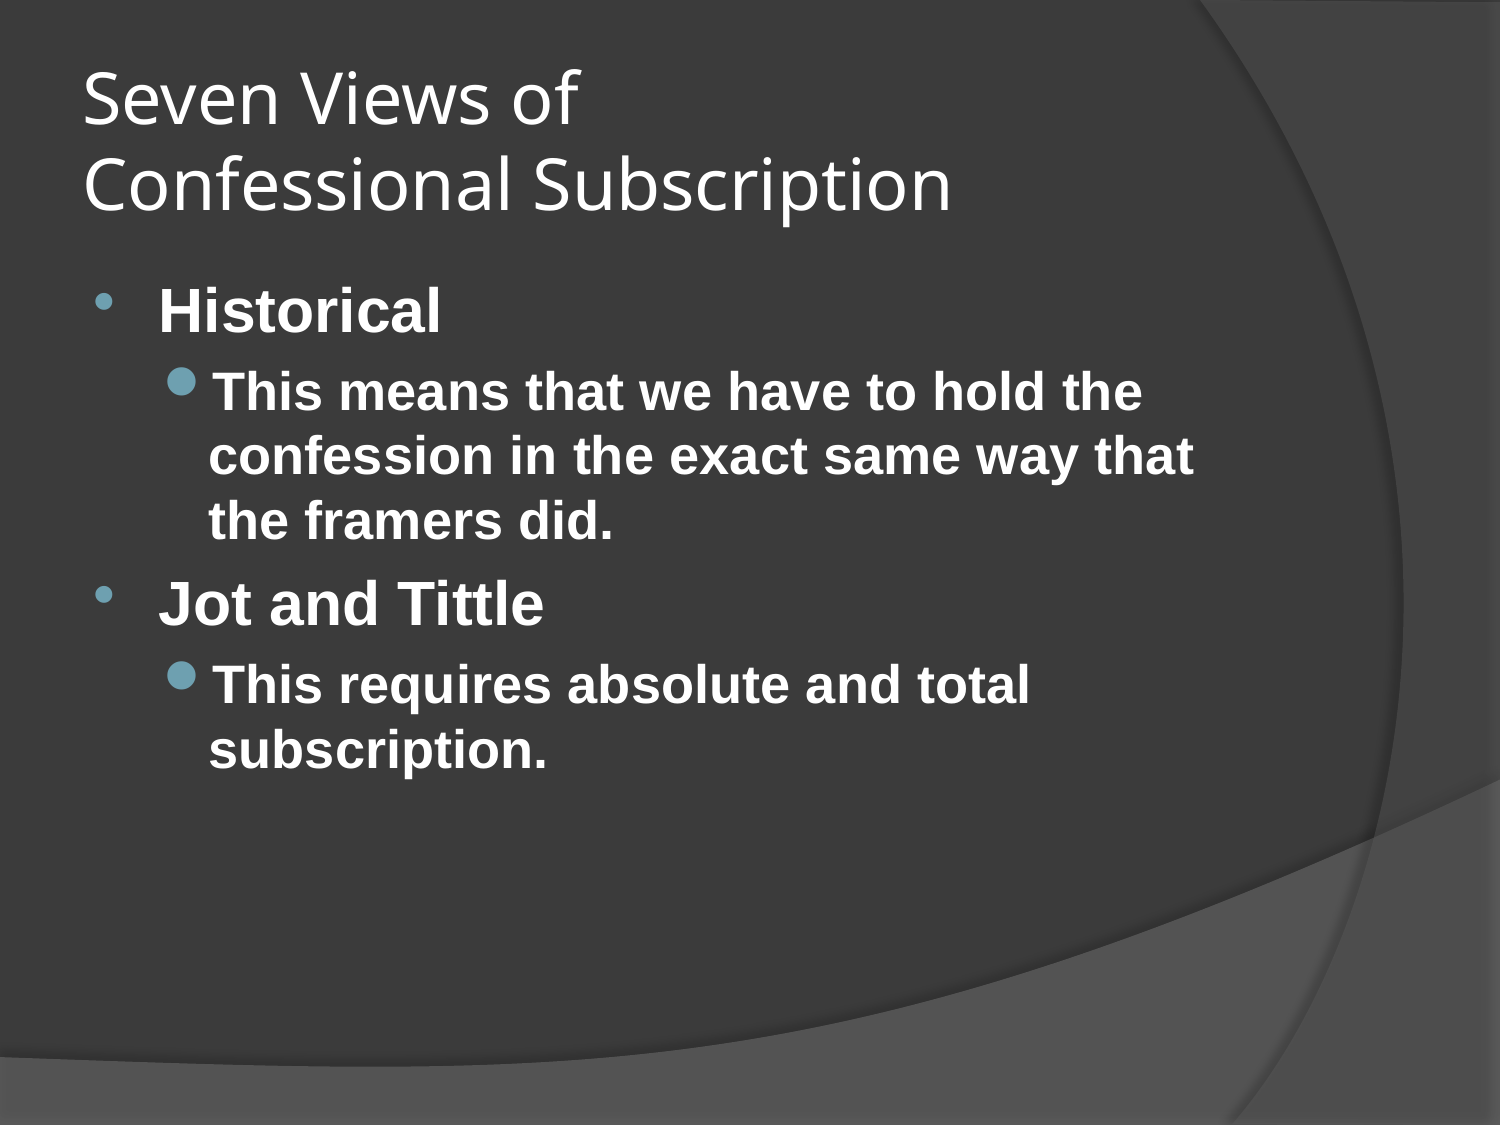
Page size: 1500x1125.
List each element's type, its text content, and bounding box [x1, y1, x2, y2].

title Seven Views of Confessional Subscription [75, 45, 1300, 233]
list Historical This means that we have to hold the confession in the exact same way that the framers did. Jot and Tittle This requires absolute and total subscription. [75, 262, 1300, 1005]
